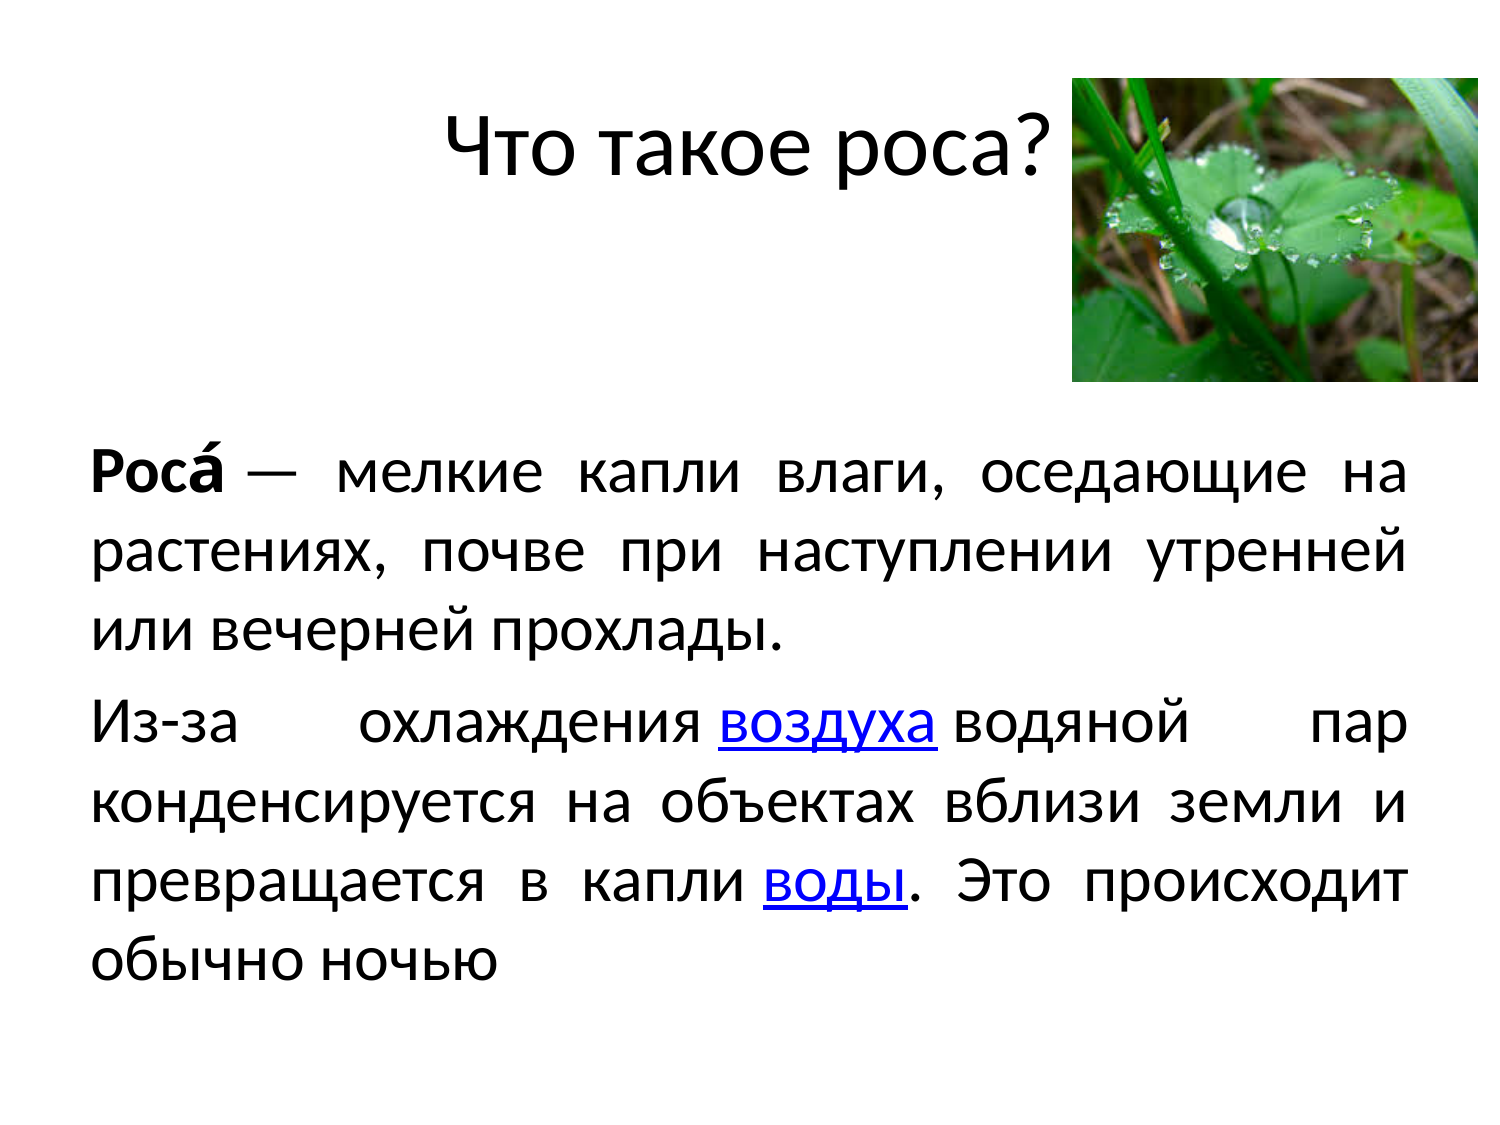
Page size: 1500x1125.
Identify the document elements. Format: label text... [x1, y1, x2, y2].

title Что такое роса? [75, 45, 1425, 233]
list Роса́ — мелкие капли влаги, оседающие на растениях, почве при наступлении утренней или вечерней прохлады. Из-за охлаждения воздуха водяной пар конденсируется на объектах вблизи земли и превращается в капли воды. Это происходит обычно ночью [75, 326, 1425, 1005]
picture [1072, 77, 1478, 382]
